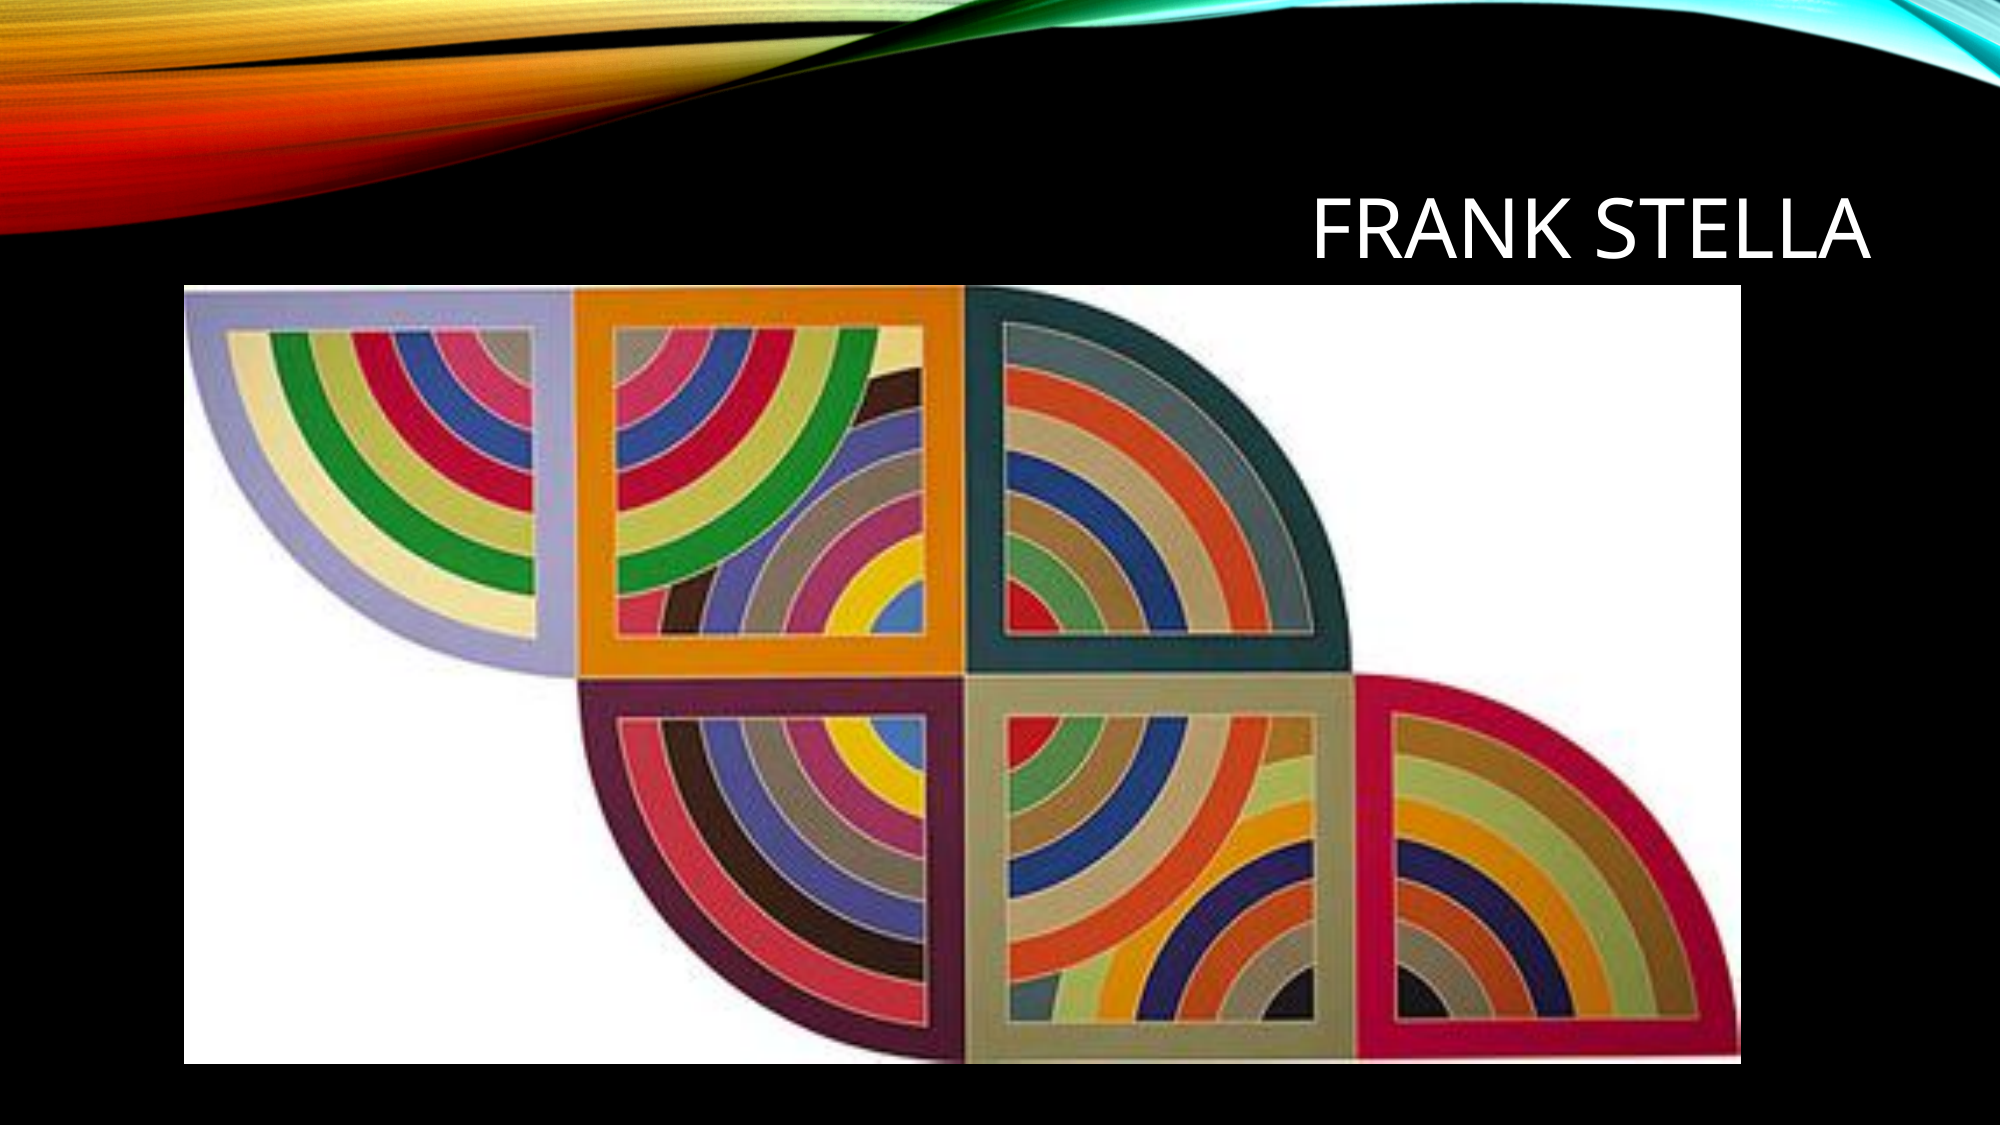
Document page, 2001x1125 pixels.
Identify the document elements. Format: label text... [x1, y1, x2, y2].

picture [184, 285, 1741, 1065]
picture [0, 0, 2000, 237]
title Frank Stella [474, 125, 1888, 338]
